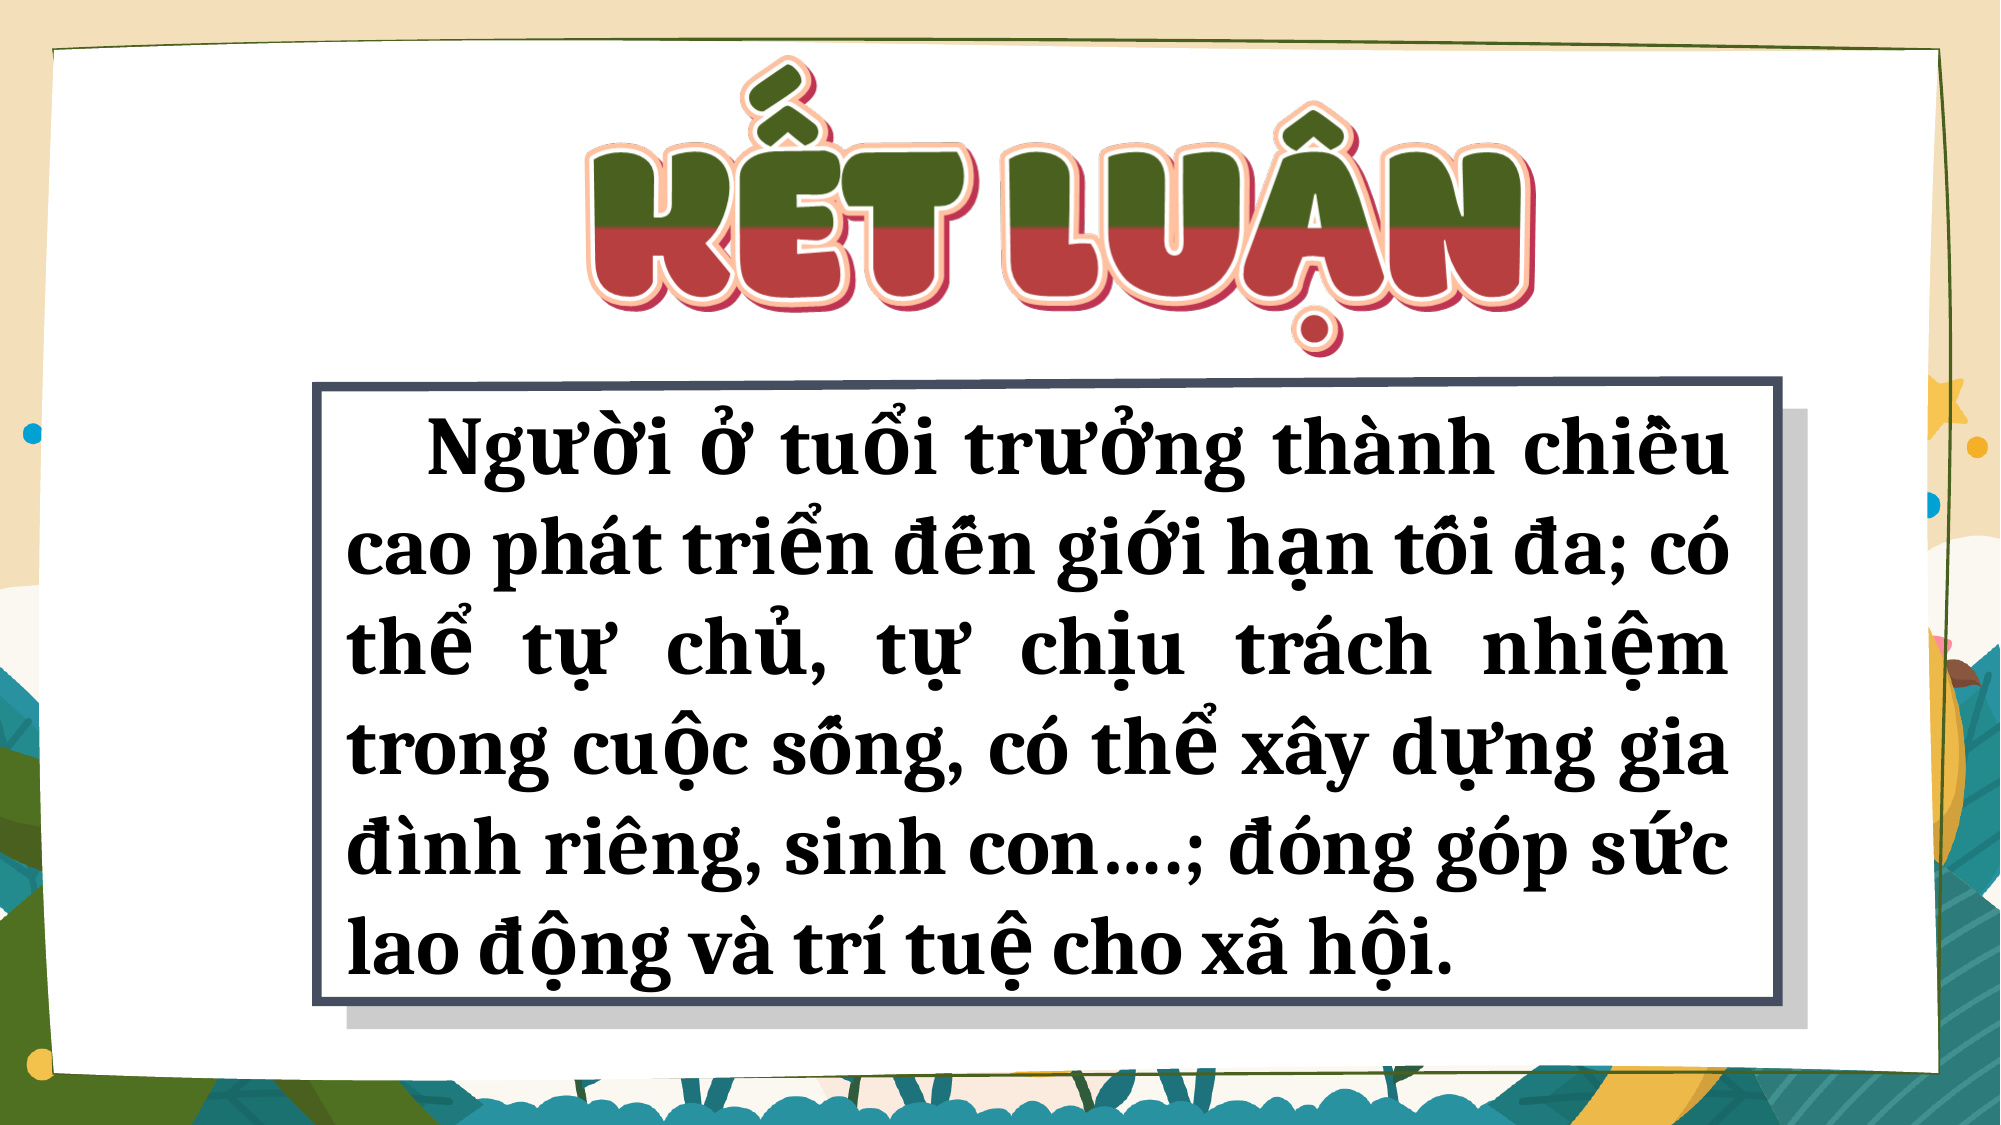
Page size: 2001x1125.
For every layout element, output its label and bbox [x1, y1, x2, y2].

picture [0, 0, 2000, 1125]
text_box [316, 380, 1808, 1030]
